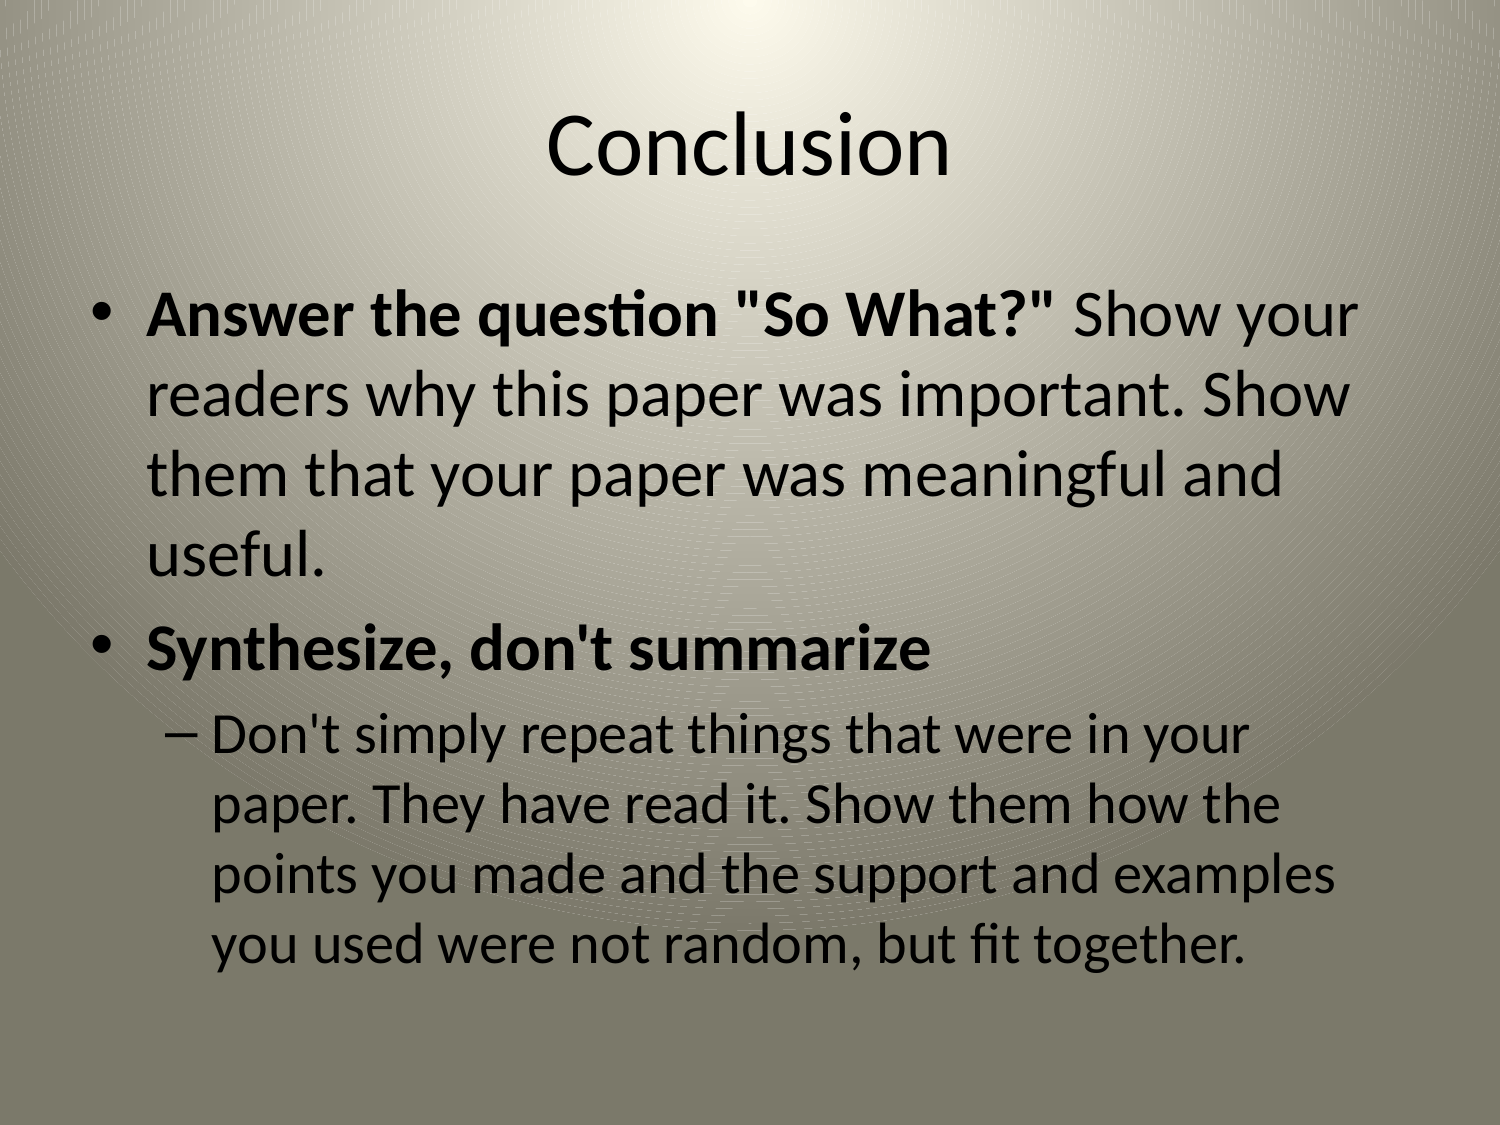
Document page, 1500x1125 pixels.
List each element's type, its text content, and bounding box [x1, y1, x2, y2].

title Conclusion [75, 45, 1425, 233]
list Answer the question "So What?" Show your readers why this paper was important. Show them that your paper was meaningful and useful. Synthesize, don't summarize Don't simply repeat things that were in your paper. They have read it. Show them how the points you made and the support and examples you used were not random, but fit together. [75, 262, 1425, 1005]
